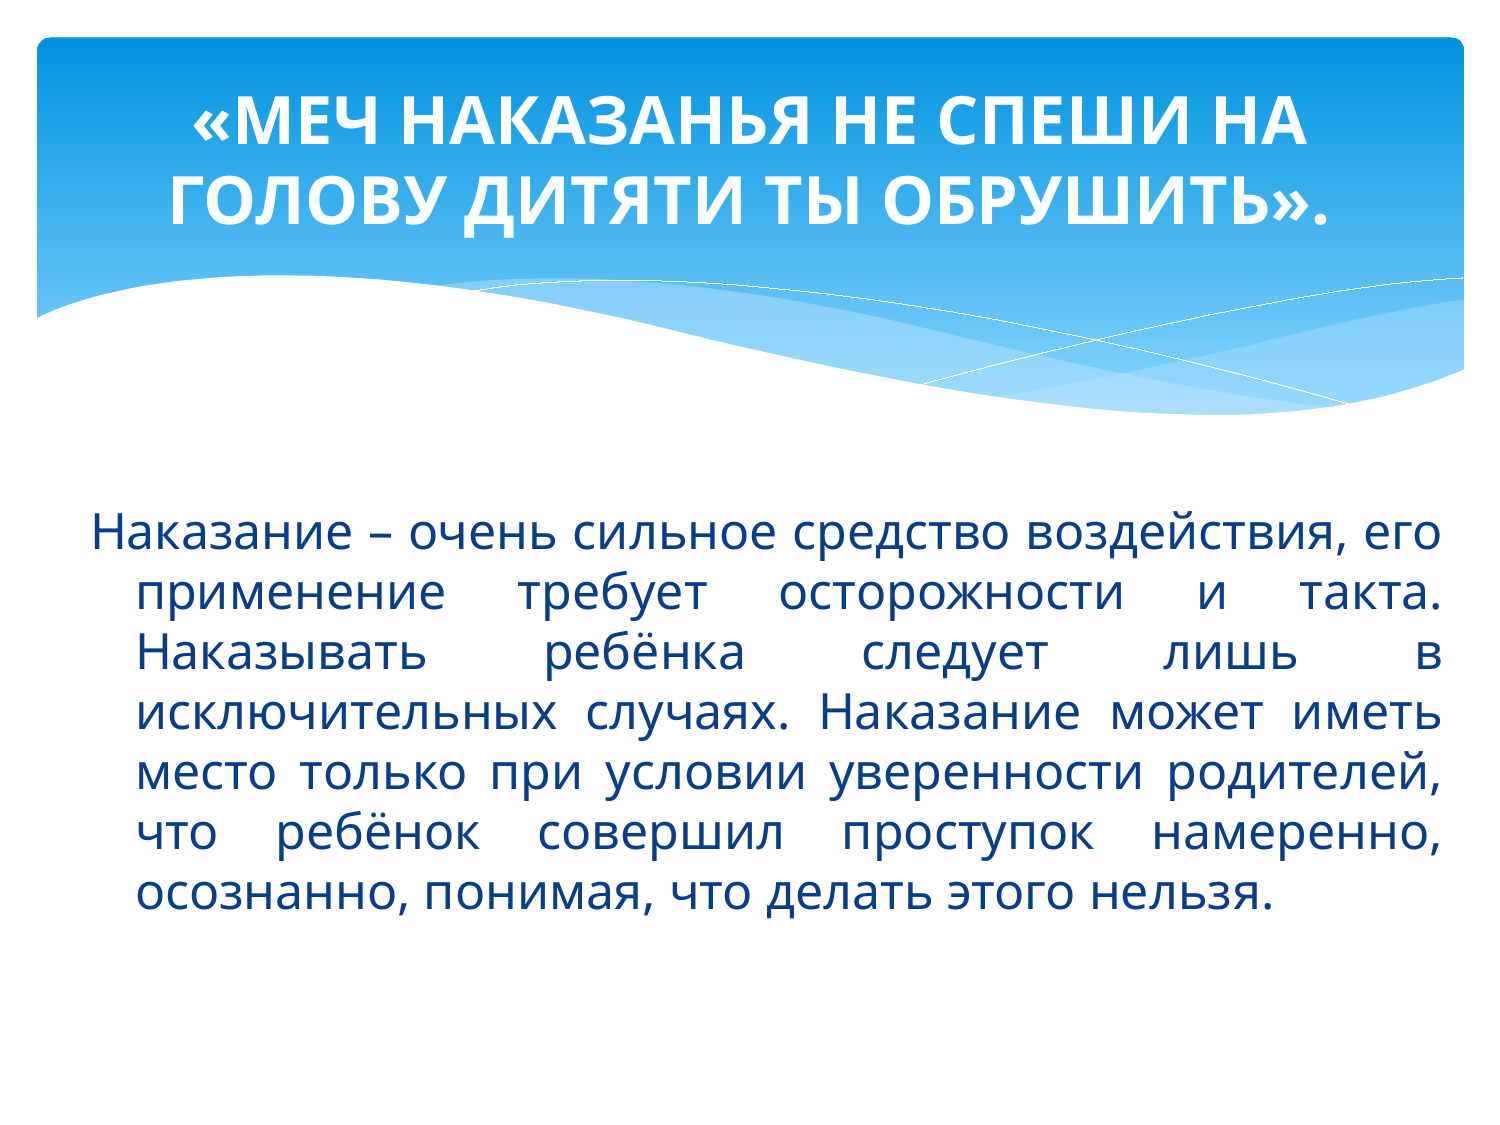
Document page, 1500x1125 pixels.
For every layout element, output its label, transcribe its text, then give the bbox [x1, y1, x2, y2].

list Наказание – очень сильное средство воздействия, его применение требует осторожности и такта. Наказывать ребёнка следует лишь в исключительных случаях. Наказание может иметь место только при условии уверенности родителей, что ребёнок совершил проступок намеренно, осознанно, понимая, что делать этого нельзя. [75, 491, 1459, 1059]
title «МЕЧ НАКАЗАНЬЯ НЕ СПЕШИ НА ГОЛОВУ ДИТЯТИ ТЫ ОБРУШИТЬ». [75, 55, 1425, 261]
